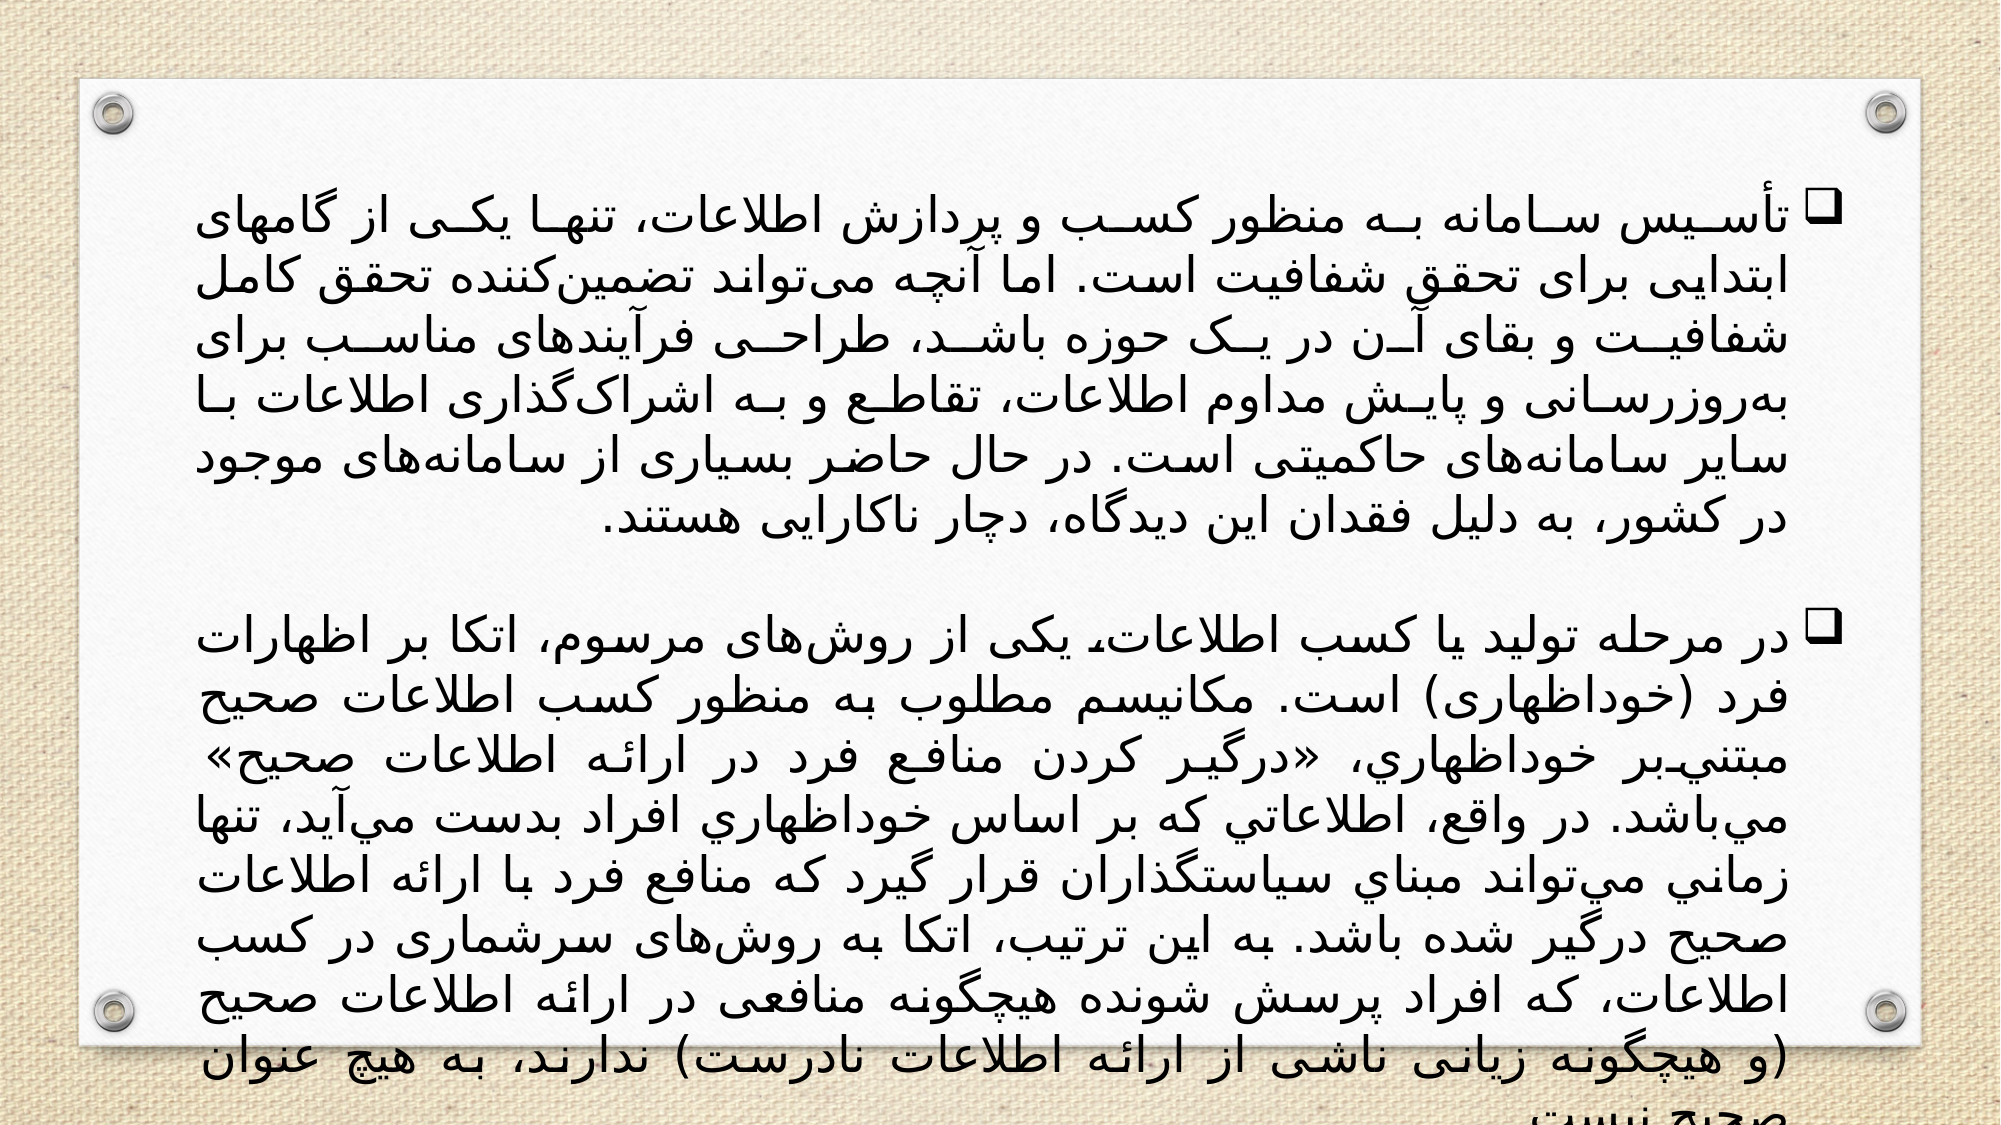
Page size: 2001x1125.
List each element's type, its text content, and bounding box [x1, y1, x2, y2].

text_box تأسیس سامانه به منظور کسب و پردازش اطلاعات، تنها یکی از گامهای ابتدایی برای تحقق شفافیت است. اما آنچه می‌تواند تضمین‌کننده تحقق کامل شفافیت و بقای آن در یک حوزه باشد، طراحی فرآيندهای مناسب برای به‌‌روز‌‌رسانی و پایش مداوم اطلاعات، تقاطع و به اشراک‌گذاری اطلاعات با سایر سامانه‌های حاکمیتی است. در حال حاضر بسیاری از سامانه‌های موجود در کشور، به دلیل فقدان این دیدگاه، دچار ناکارایی هستند. در مرحله تولید یا کسب اطلاعات، یکی از روش‌های مرسوم، اتکا بر اظهارات فرد (خوداظهاری) است. مكانيسم مطلوب به منظور کسب اطلاعات صحيح مبتني‌بر خوداظهاري، «درگير كردن منافع فرد در ارائه اطلاعات صحيح» مي‌باشد. در واقع، اطلاعاتي كه بر اساس خود‌اظهاري افراد بدست مي‌آيد، تنها زماني مي‌تواند مبناي سياستگذاران قرار گيرد كه منافع فرد با ارائه اطلاعات صحيح درگير شده باشد. به این ترتیب، اتکا به روش‌های سرشماری در کسب اطلاعات، که افراد پرسش شونده هیچگونه منافعی در ارائه اطلاعات صحیح (و هیچگونه زیانی ناشی از ارائه اطلاعات نادرست) ندارند، به هیچ عنوان صحیح نیست. [179, 174, 1862, 1125]
picture [0, 0, 2001, 1125]
